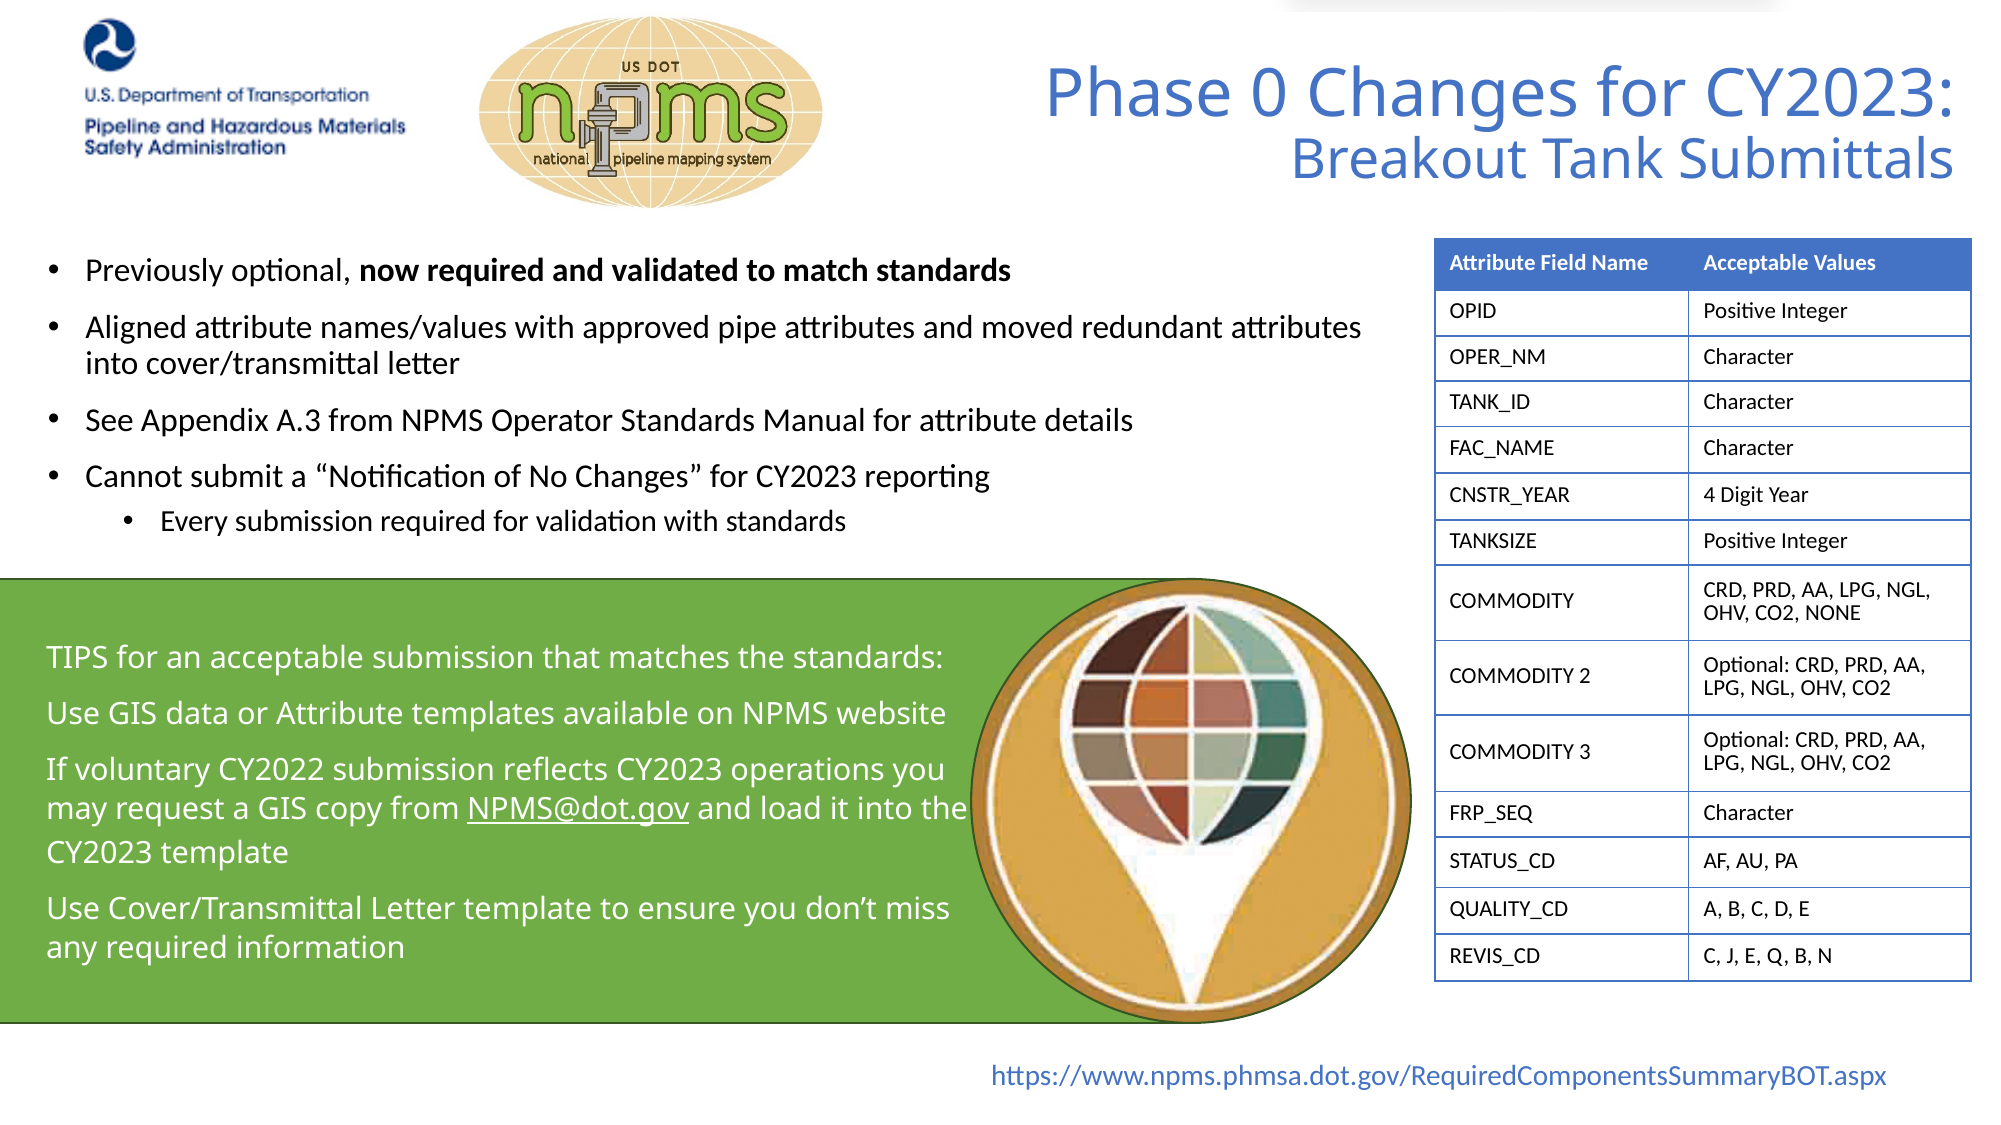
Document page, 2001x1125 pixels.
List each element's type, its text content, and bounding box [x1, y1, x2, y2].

text_box https://www.npms.phmsa.dot.gov/RequiredComponentsSummaryBOT.aspx [976, 1048, 2000, 1099]
table_cell COMMODITY 3 [1436, 716, 1688, 791]
table_cell Character [1689, 427, 1970, 472]
table_cell C, J, E, Q, B, N [1689, 935, 1970, 980]
table_cell STATUS_CD [1436, 838, 1688, 887]
table_cell OPID [1436, 291, 1688, 335]
title Phase 0 Changes for CY2023: Breakout Tank Submittals [564, 16, 1972, 233]
table_header Acceptable Values [1689, 239, 1970, 289]
table_cell Character [1689, 337, 1970, 380]
table_cell CRD, PRD, AA, LPG, NGL, OHV, CO2, NONE [1689, 566, 1970, 640]
table_cell A, B, C, D, E [1689, 888, 1970, 933]
table_cell Character [1689, 792, 1970, 836]
table_cell TANK_ID [1436, 382, 1688, 426]
table_cell Positive Integer [1689, 291, 1970, 335]
table_cell AF, AU, PA [1689, 838, 1970, 887]
table_cell OPER_NM [1436, 337, 1688, 380]
list Previously optional, now required and validated to match standards Aligned attribute names/values with approved pipe attributes and moved redundant attributes into cover/transmittal letter See Appendix A.3 from NPMS Operator Standards Manual for attribute details Cannot submit a “Notification of No Changes” for CY2023 reporting Every submission required for validation with standards [32, 245, 1382, 578]
picture [0, 0, 826, 212]
table_cell TANKSIZE [1436, 521, 1688, 564]
table_cell COMMODITY 2 [1436, 641, 1688, 714]
table_cell Optional: CRD, PRD, AA, LPG, NGL, OHV, CO2 [1689, 641, 1970, 714]
table_cell Optional: CRD, PRD, AA, LPG, NGL, OHV, CO2 [1689, 716, 1970, 791]
table_cell FRP_SEQ [1436, 792, 1688, 836]
table_cell REVIS_CD [1436, 935, 1688, 980]
table_cell FAC_NAME [1436, 427, 1688, 472]
table_cell CNSTR_YEAR [1436, 474, 1688, 519]
table_header Attribute Field Name [1436, 239, 1688, 289]
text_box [0, 578, 1411, 1023]
table_cell 4 Digit Year [1689, 474, 1970, 519]
table_cell QUALITY_CD [1436, 888, 1688, 933]
table_cell COMMODITY [1436, 566, 1688, 640]
table_cell Character [1689, 382, 1970, 426]
table_cell Positive Integer [1689, 521, 1970, 564]
